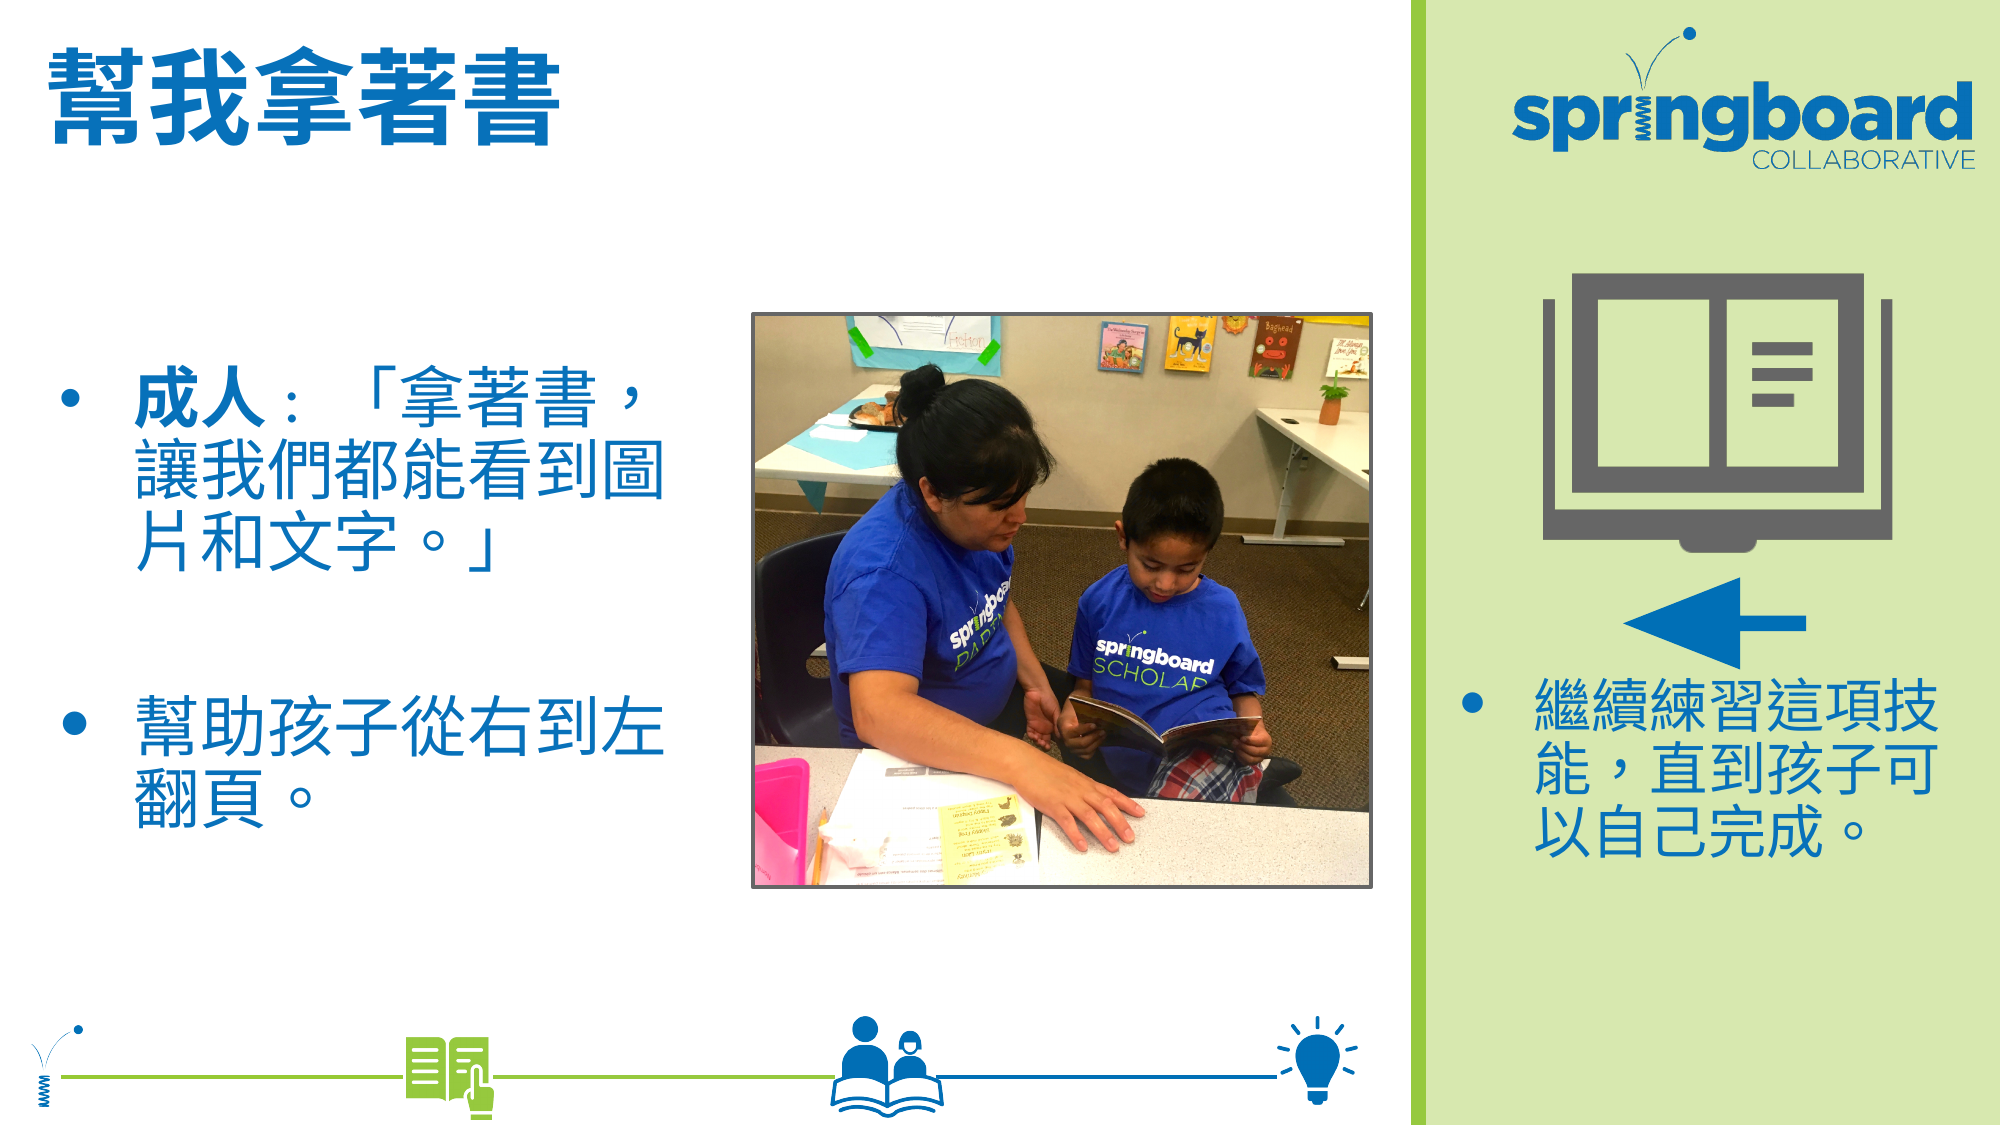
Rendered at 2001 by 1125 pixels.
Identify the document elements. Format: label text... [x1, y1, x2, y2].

list 繼續練習這項技能，直到孩子可以自己完成。 [1443, 669, 1986, 1022]
picture [406, 1037, 494, 1120]
title 幫我拿著書 [0, 0, 1416, 206]
picture [830, 1016, 944, 1118]
picture [31, 1025, 83, 1107]
text_box [1627, 625, 1807, 670]
picture [754, 315, 1370, 886]
picture [1277, 1016, 1358, 1105]
list 成人: 「拿著書，讓我們都能看到圖片和文字。」 幫助孩子從右到左翻頁。 [43, 213, 714, 990]
picture [1542, 204, 1893, 617]
picture [1512, 27, 1975, 169]
